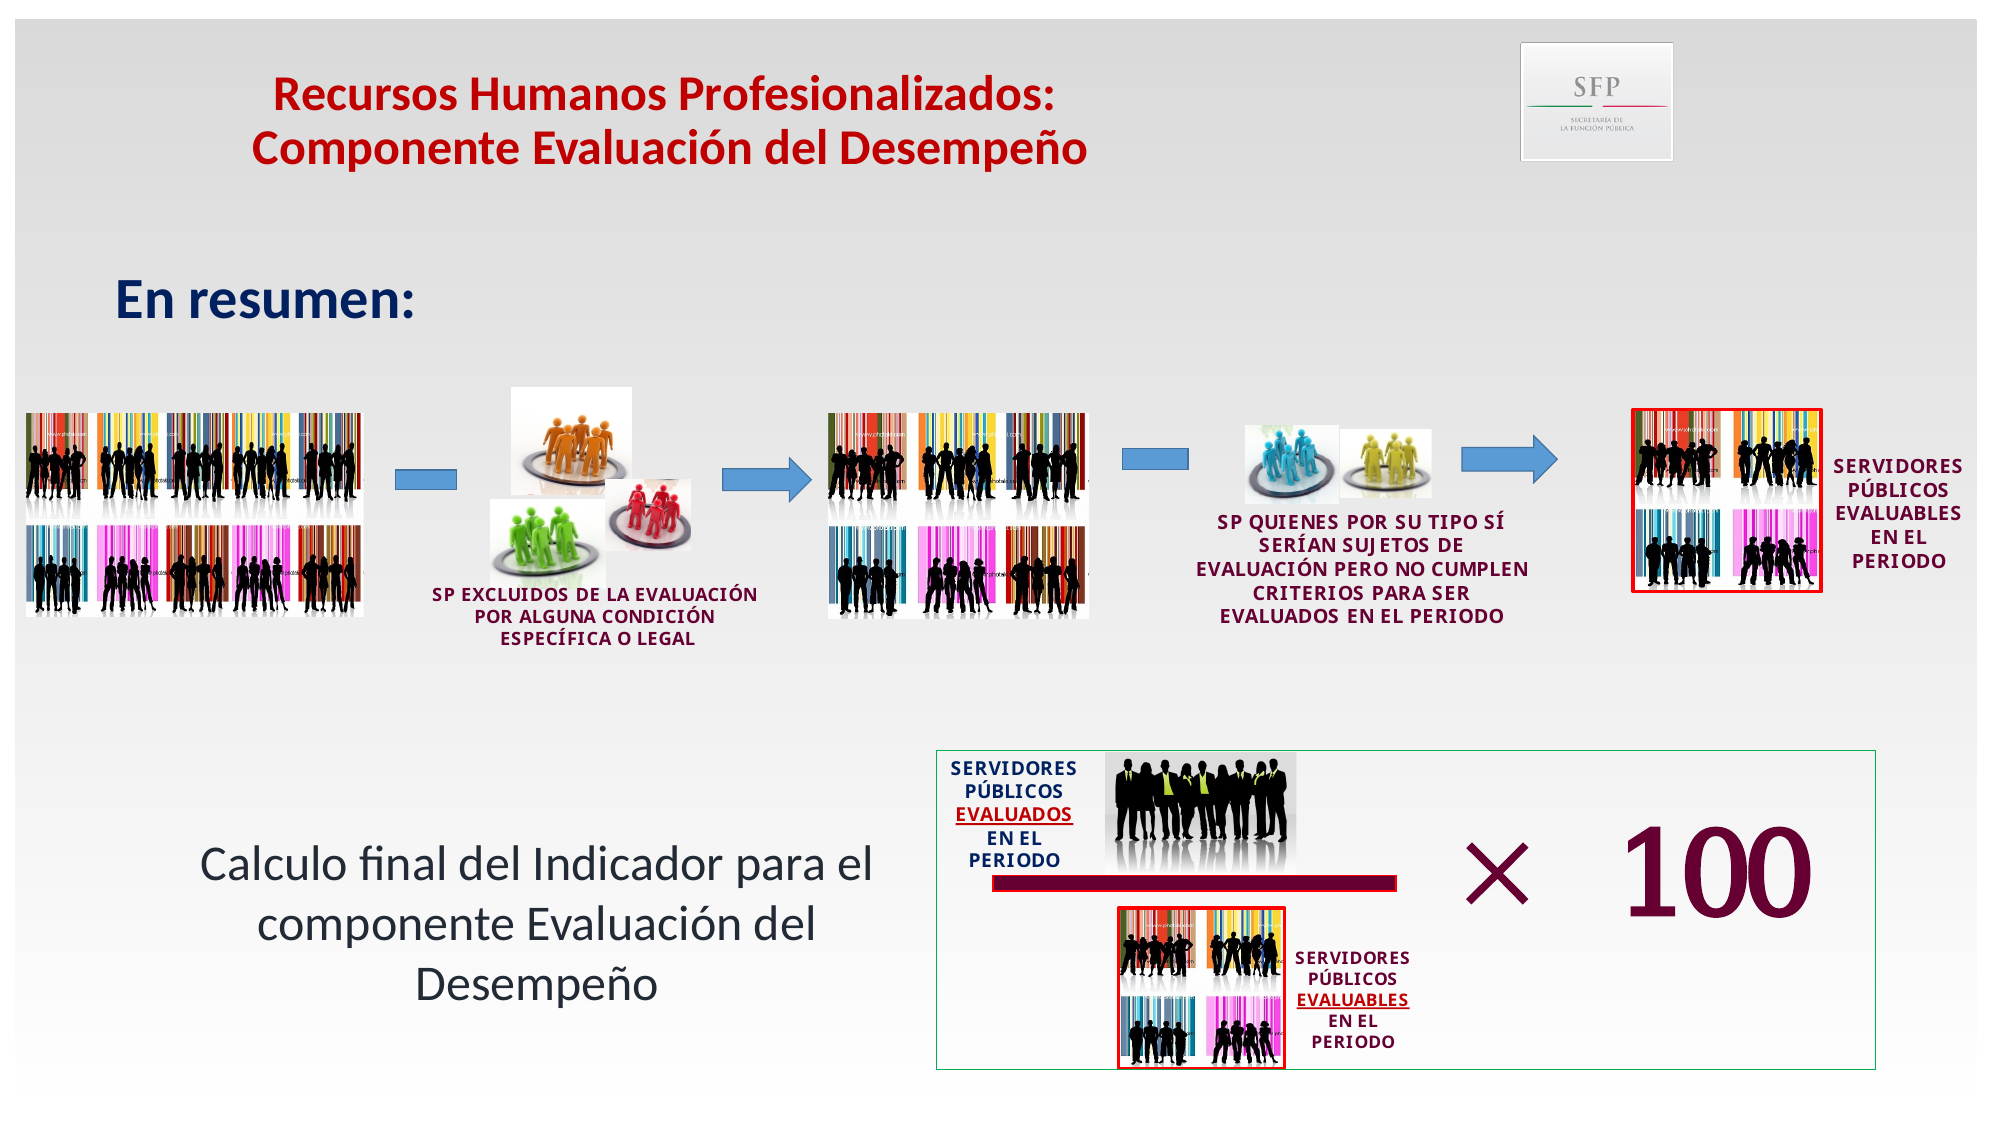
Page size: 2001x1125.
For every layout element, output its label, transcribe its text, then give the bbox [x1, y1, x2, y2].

text_box Recursos Humanos Profesionalizados: Componente Evaluación del Desempeño [137, 59, 1205, 203]
picture [25, 387, 1983, 660]
picture [936, 750, 1876, 1070]
picture [1520, 42, 1674, 162]
text_box En resumen: [100, 252, 432, 338]
text_box Calculo final del Indicador para el componente Evaluación del Desempeño [138, 823, 936, 1019]
